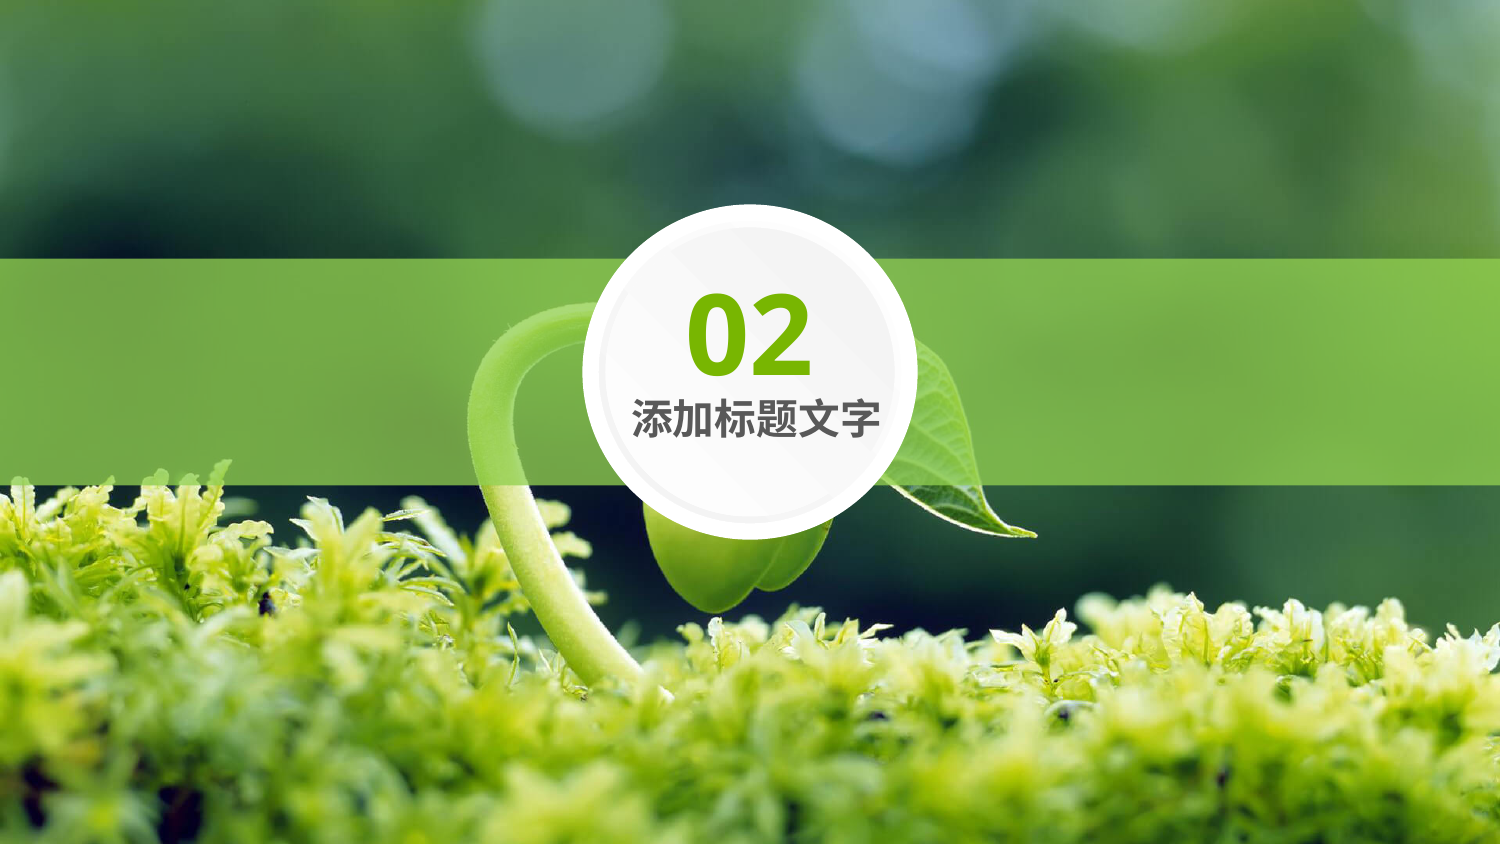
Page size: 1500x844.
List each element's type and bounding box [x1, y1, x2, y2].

picture [0, 0, 1500, 844]
text_box [598, 221, 902, 524]
